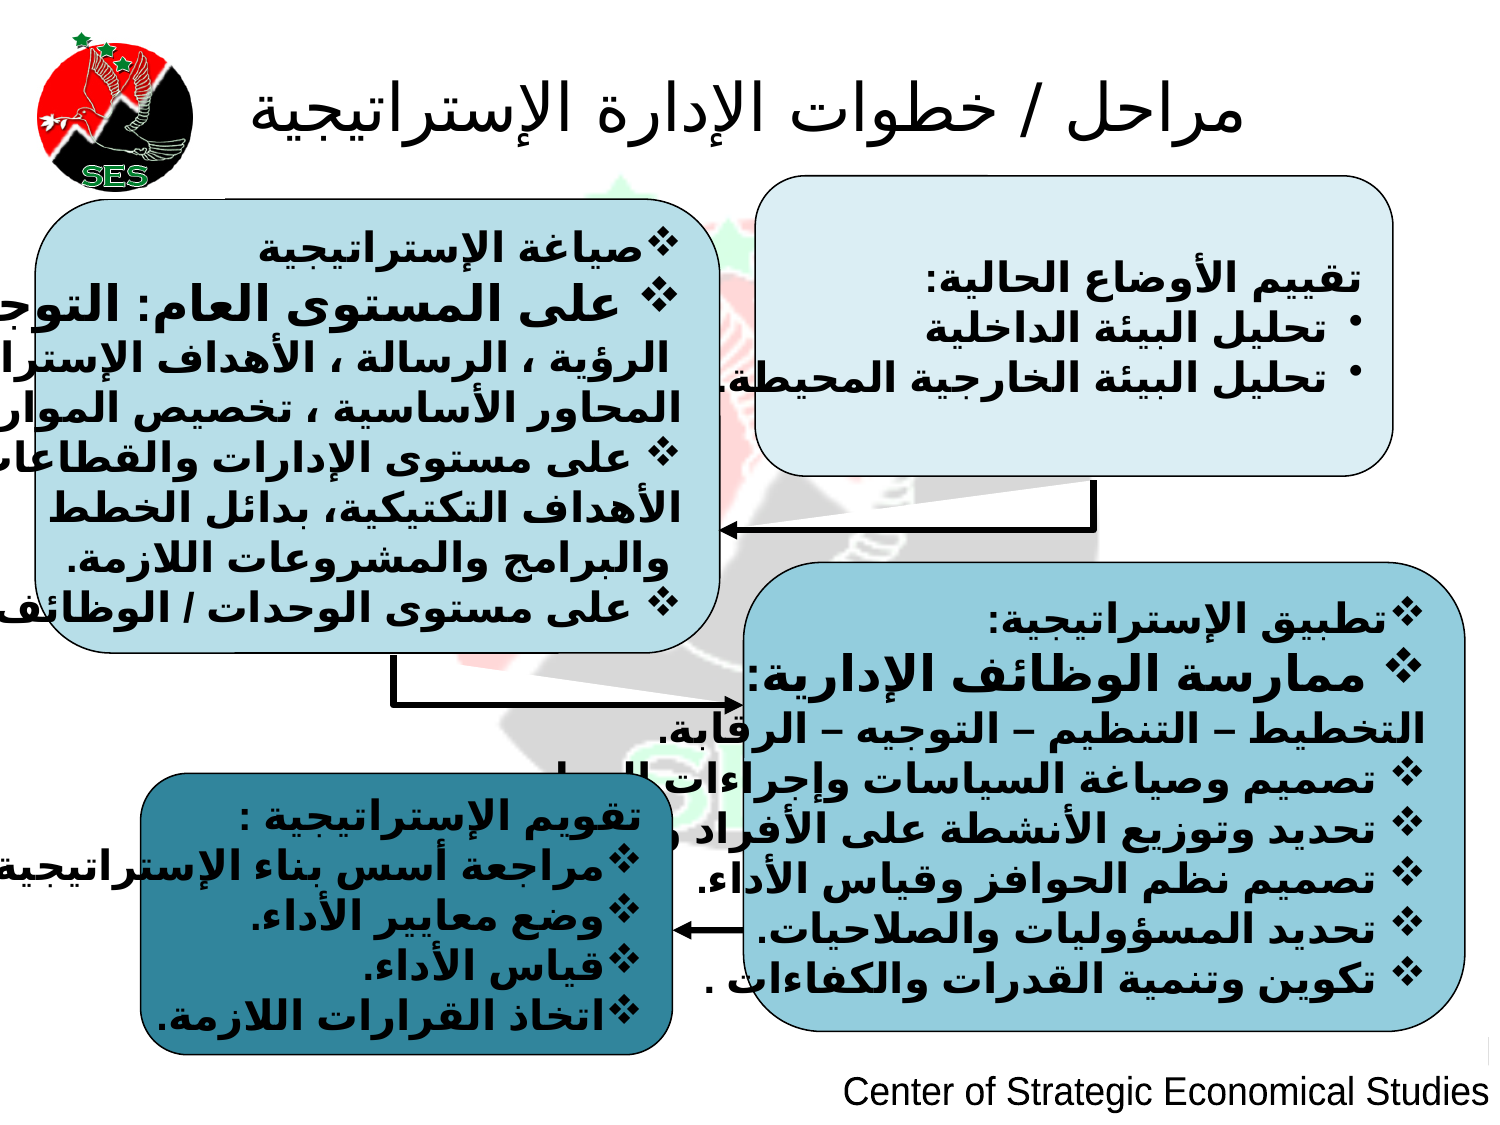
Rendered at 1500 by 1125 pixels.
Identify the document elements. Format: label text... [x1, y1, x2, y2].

text_box تقويم الإستراتيجية : مراجعة أسس بناء الإستراتيجية. وضع معايير الأداء. قياس الأداء. اتخاذ القرارات اللازمة. [140, 773, 673, 1055]
picture [274, 137, 1238, 887]
picture [0, 23, 226, 199]
text_box مراحل / خطوات الإدارة الإستراتيجية [229, 46, 1346, 164]
text_box [673, 924, 743, 937]
text_box صياغة الإستراتيجية على المستوى العام: التوجه العام: الرؤية ، الرسالة ، الأهداف الإستراتيجية، المحاور الأساسية ، تخصيص الموارد المتاحة. على مستوى الإدارات والقطاعات: الأهداف التكتيكية، بدائل الخطط والبرامج والمشروعات اللازمة. على مستوى الوحدات / الوظائف. [35, 199, 269, 654]
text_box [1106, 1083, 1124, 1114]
text_box تقييم الأوضاع الحالية: تحليل البيئة الداخلية تحليل البيئة الخارجية المحيطة. [1241, 175, 1393, 477]
text_box تطبيق الإستراتيجية: ممارسة الوظائف الإدارية: التخطيط – التنظيم – التوجيه – الرقابة. تصميم وصياغة السياسات وإجراءات العمل. تحديد وتوزيع الأنشطة على الأفراد والجماعات. تصميم نظم الحوافز وقياس الأداء. تحديد المسؤوليات والصلاحيات. تكوين وتنمية القدرات والكفاءات . [743, 562, 1465, 1032]
